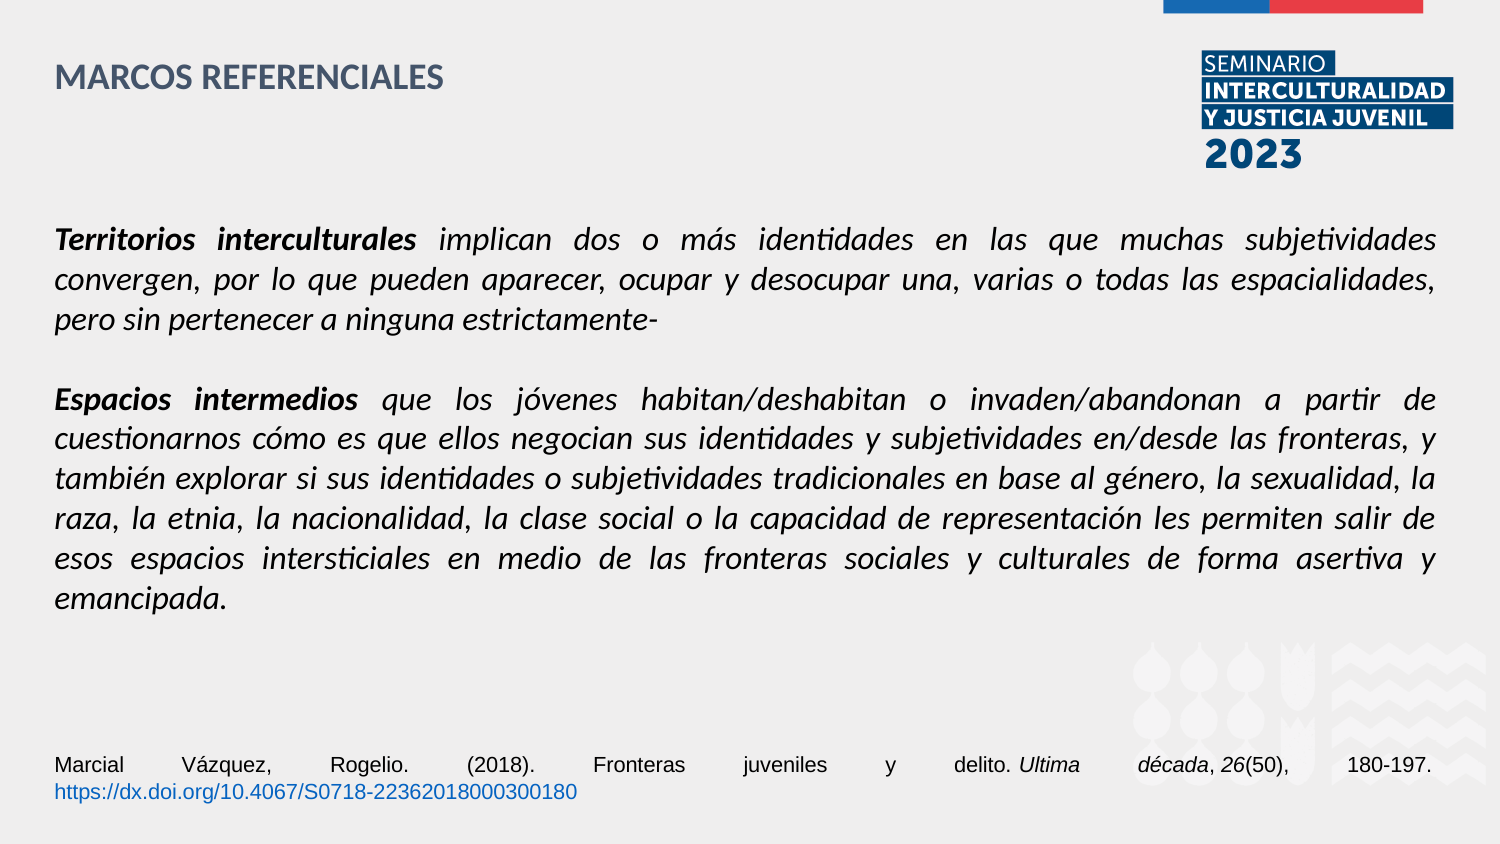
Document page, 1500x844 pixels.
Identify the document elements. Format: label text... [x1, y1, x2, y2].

text_box MARCOS REFERENCIALES Territorios interculturales implican dos o más identidades en las que muchas subjetividades convergen, por lo que pueden aparecer, ocupar y desocupar una, varias o todas las espacialidades, pero sin pertenecer a ninguna estrictamente- Espacios intermedios que los jóvenes habitan/deshabitan o invaden/abandonan a partir de cuestionarnos cómo es que ellos negocian sus identidades y subjetividades en/desde las fronteras, y también explorar si sus identidades o subjetividades tradicionales en base al género, la sexualidad, la raza, la etnia, la nacionalidad, la clase social o la capacidad de representación les permiten salir de esos espacios intersticiales en medio de las fronteras sociales y culturales de forma asertiva y emancipada. Marcial Vázquez, Rogelio. (2018). Fronteras juveniles y delito. Ultima década, 26(50), 180-197. https://dx.doi.org/10.4067/S0718-22362018000300180 [39, 44, 1454, 811]
picture [0, 0, 1500, 844]
